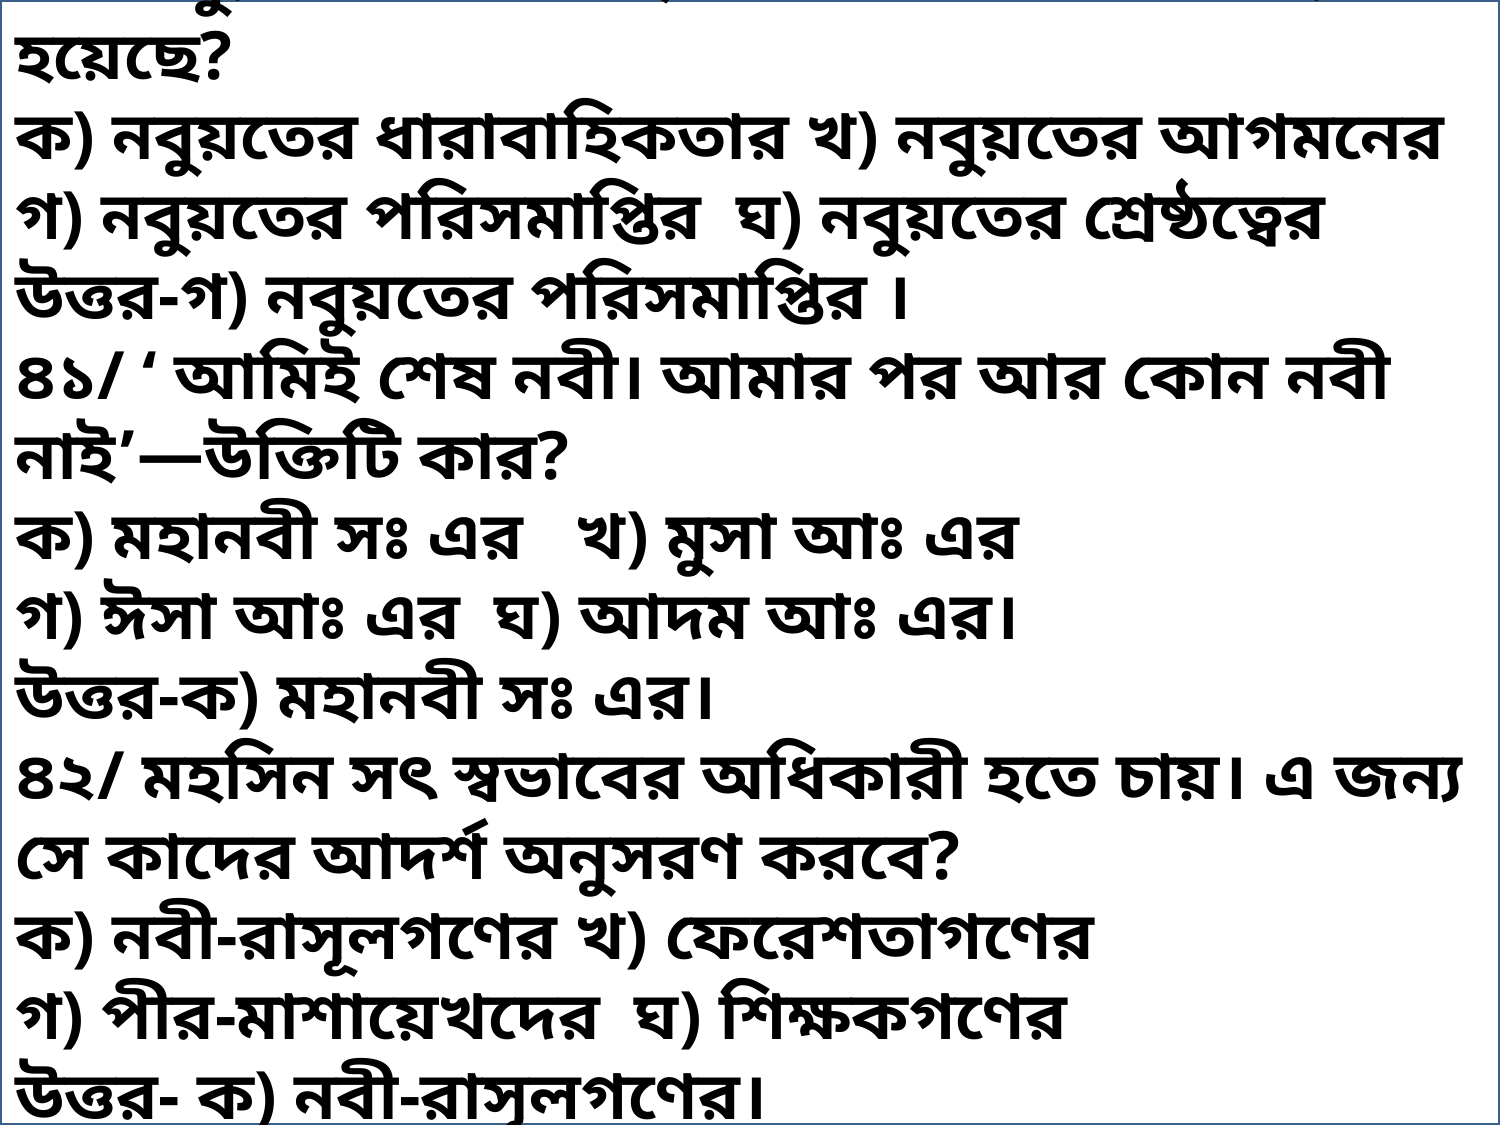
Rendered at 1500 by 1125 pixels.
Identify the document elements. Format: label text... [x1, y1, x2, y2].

text_box ৪০/ নবুয়তের সীল মোহরে কীসের ঘোষণা দেওয়া হয়েছে? ক) নবুয়তের ধারাবাহিকতার খ) নবুয়তের আগমনের গ) নবুয়তের পরিসমাপ্তির ঘ) নবুয়তের শ্রেষ্ঠত্বের উত্তর-গ) নবুয়তের পরিসমাপ্তির । ৪১/ ‘ আমিই শেষ নবী। আমার পর আর কোন নবী নাই’—উক্তিটি কার? ক) মহানবী সঃ এর খ) মুসা আঃ এর গ) ঈসা আঃ এর ঘ) আদম আঃ এর। উত্তর-ক) মহানবী সঃ এর। ৪২/ মহসিন সৎ স্বভাবের অধিকারী হতে চায়। এ জন্য সে কাদের আদর্শ অনুসরণ করবে? ক) নবী-রাসূলগণের খ) ফেরেশতাগণের গ) পীর-মাশায়েখদের ঘ) শিক্ষকগণের উত্তর- ক) নবী-রাসূলগণের। [0, 0, 1500, 1125]
